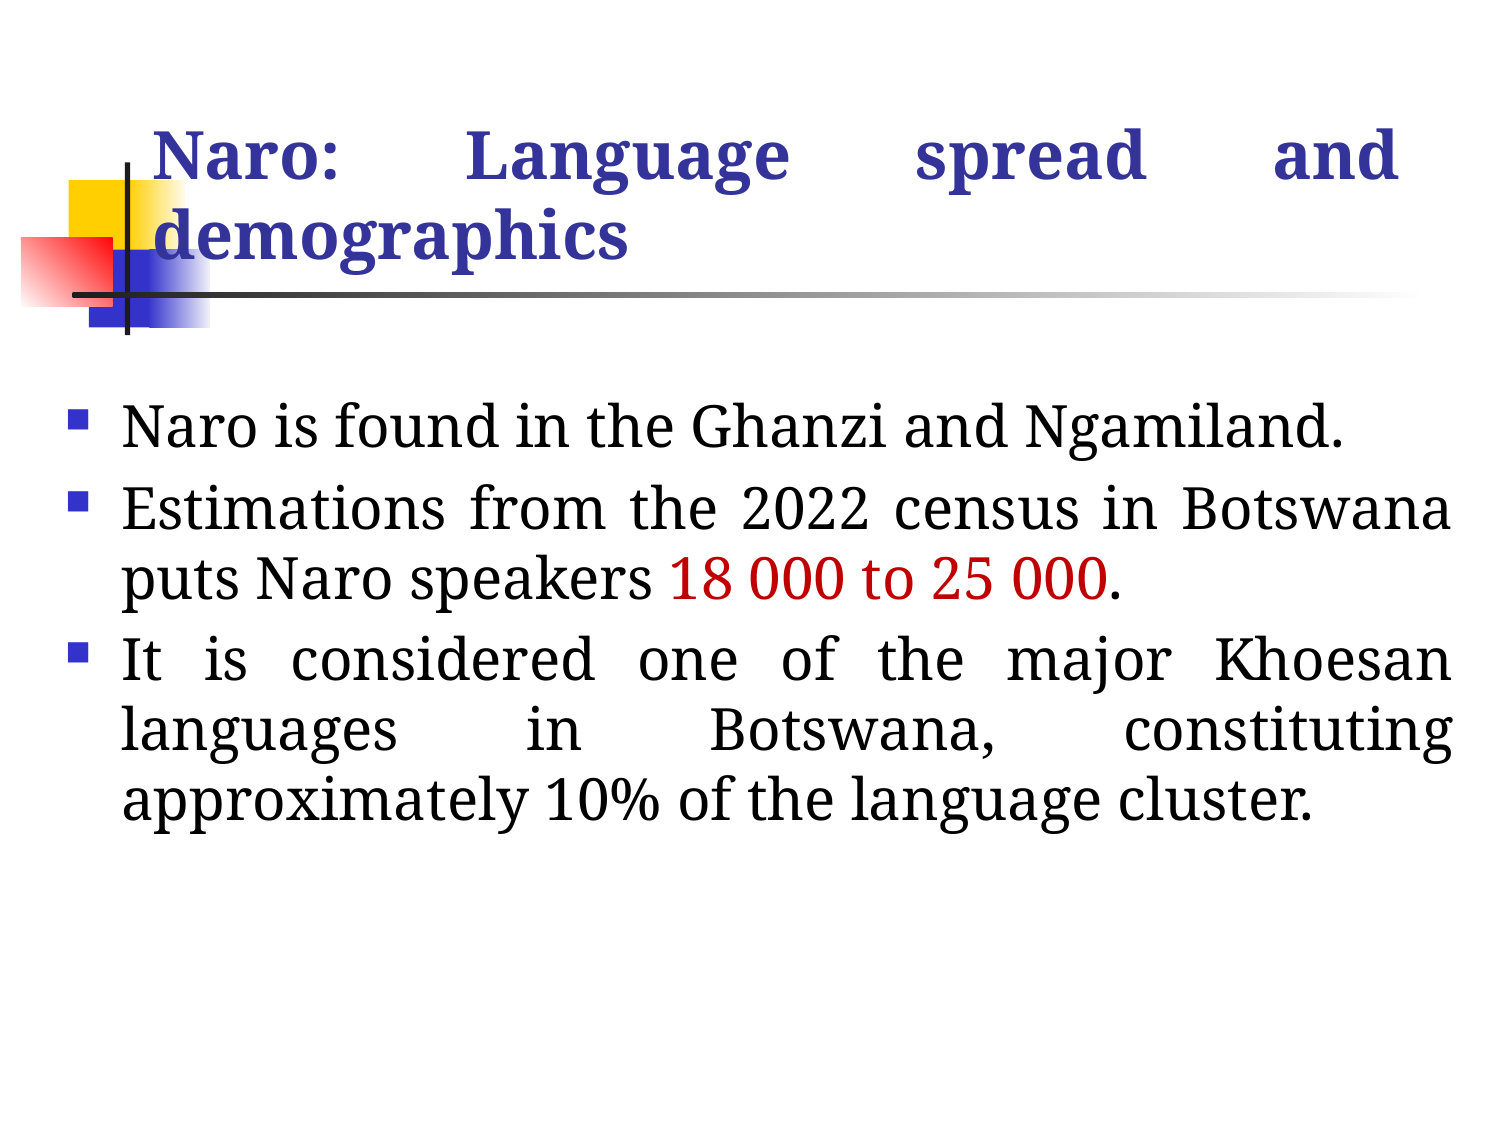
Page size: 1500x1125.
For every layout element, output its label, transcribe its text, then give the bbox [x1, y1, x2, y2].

list Naro is found in the Ghanzi and Ngamiland. Estimations from the 2022 census in Botswana puts Naro speakers 18 000 to 25 000. It is considered one of the major Khoesan languages in Botswana, constituting approximately 10% of the language cluster. [50, 299, 1469, 1075]
title Naro: Language spread and demographics [137, 125, 1416, 281]
